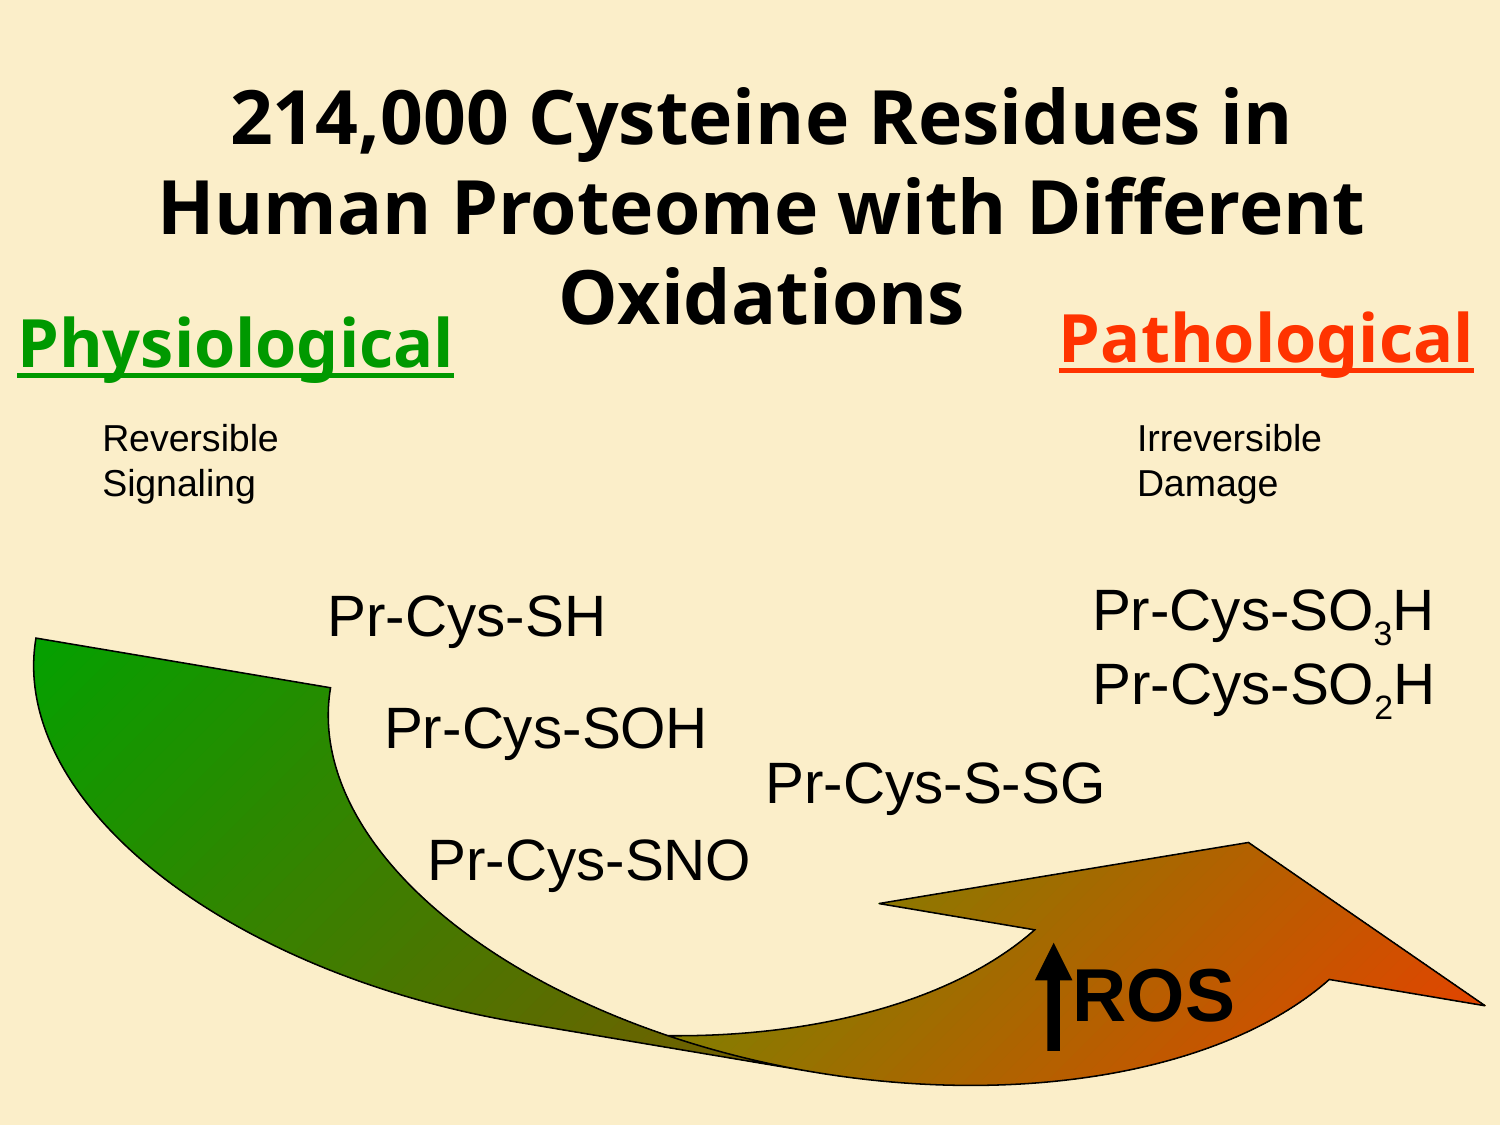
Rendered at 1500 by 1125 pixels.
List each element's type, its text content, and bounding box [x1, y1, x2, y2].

text_box Pr-Cys-SO2H [1077, 638, 1451, 734]
text_box Physiological [2, 293, 470, 389]
text_box Pr-Cys-SOH [369, 683, 724, 768]
text_box Pathological [1044, 288, 1489, 384]
text_box Pr-Cys-SO3H [1077, 564, 1450, 660]
text_box Pr-Cys-SH [313, 570, 622, 656]
text_box Pr-Cys-S-SG [750, 737, 1121, 823]
text_box 214,000 Cysteine Residues in Human Proteome with Different Oxidations [75, 62, 1449, 348]
text_box [1047, 942, 1060, 1051]
text_box Irreversible Damage [1122, 406, 1413, 512]
text_box ROS [1057, 938, 1251, 1044]
text_box Reversible Signaling [87, 406, 366, 512]
text_box [33, 638, 1486, 1086]
text_box Pr-Cys-SNO [412, 814, 767, 900]
